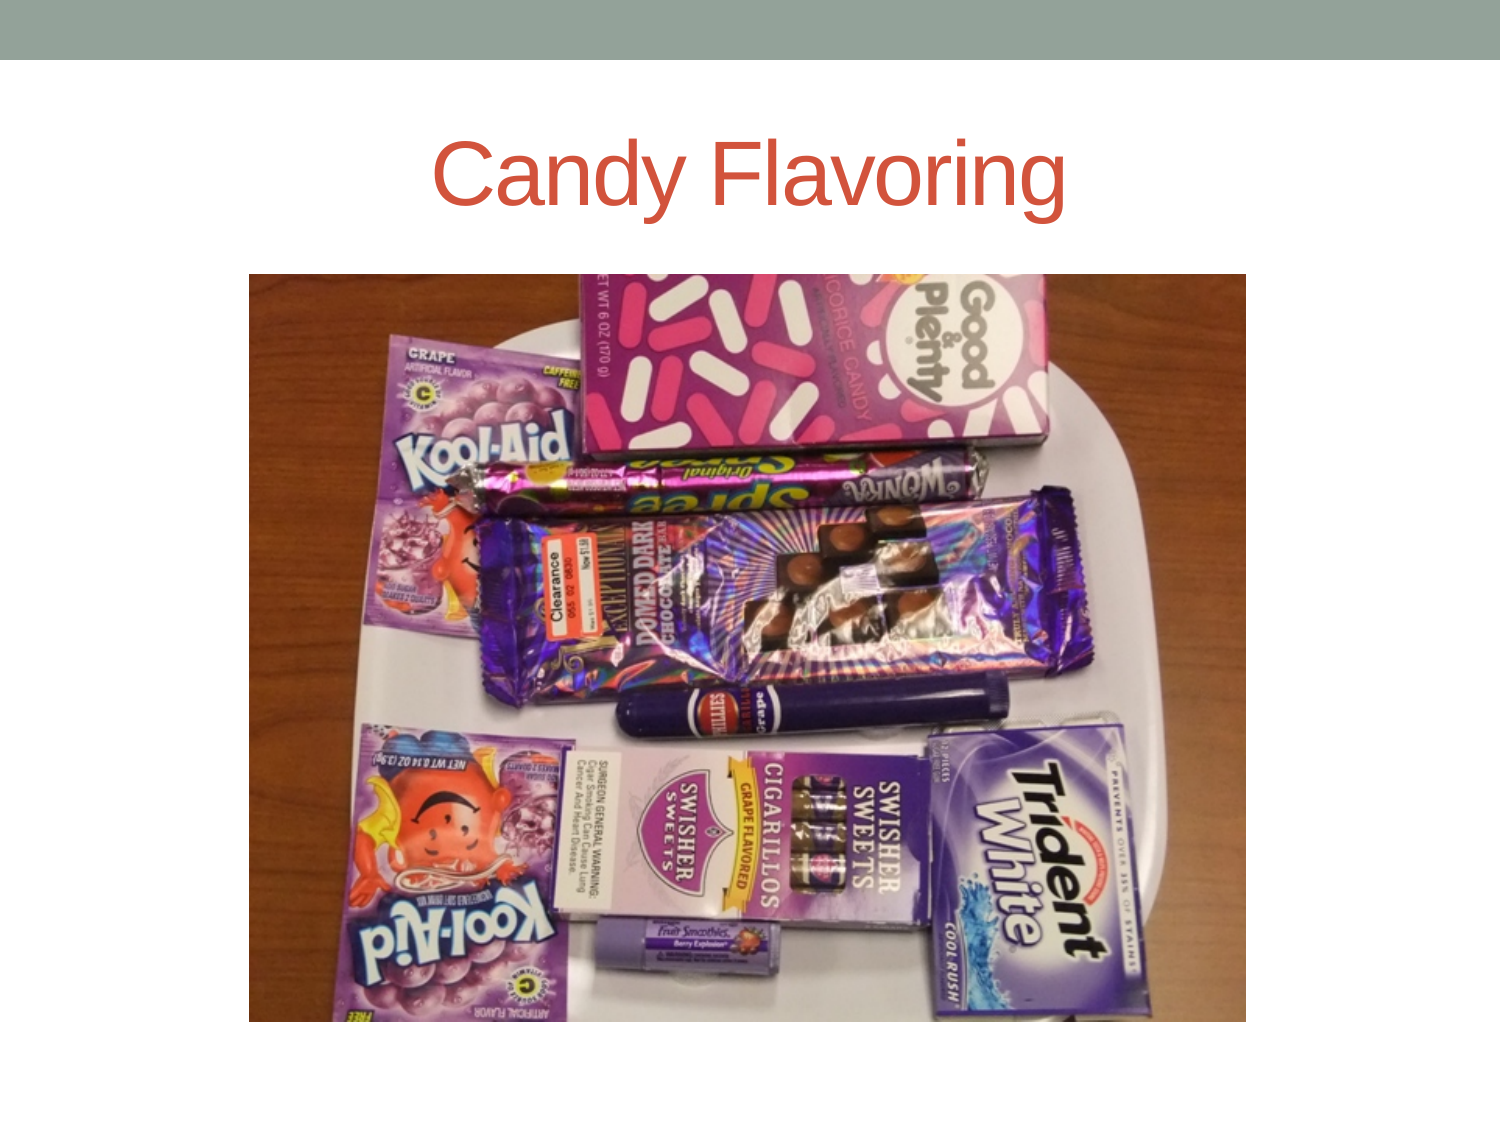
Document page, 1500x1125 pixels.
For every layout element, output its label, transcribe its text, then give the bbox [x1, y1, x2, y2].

title Candy Flavoring [75, 87, 1425, 250]
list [249, 274, 1247, 1023]
